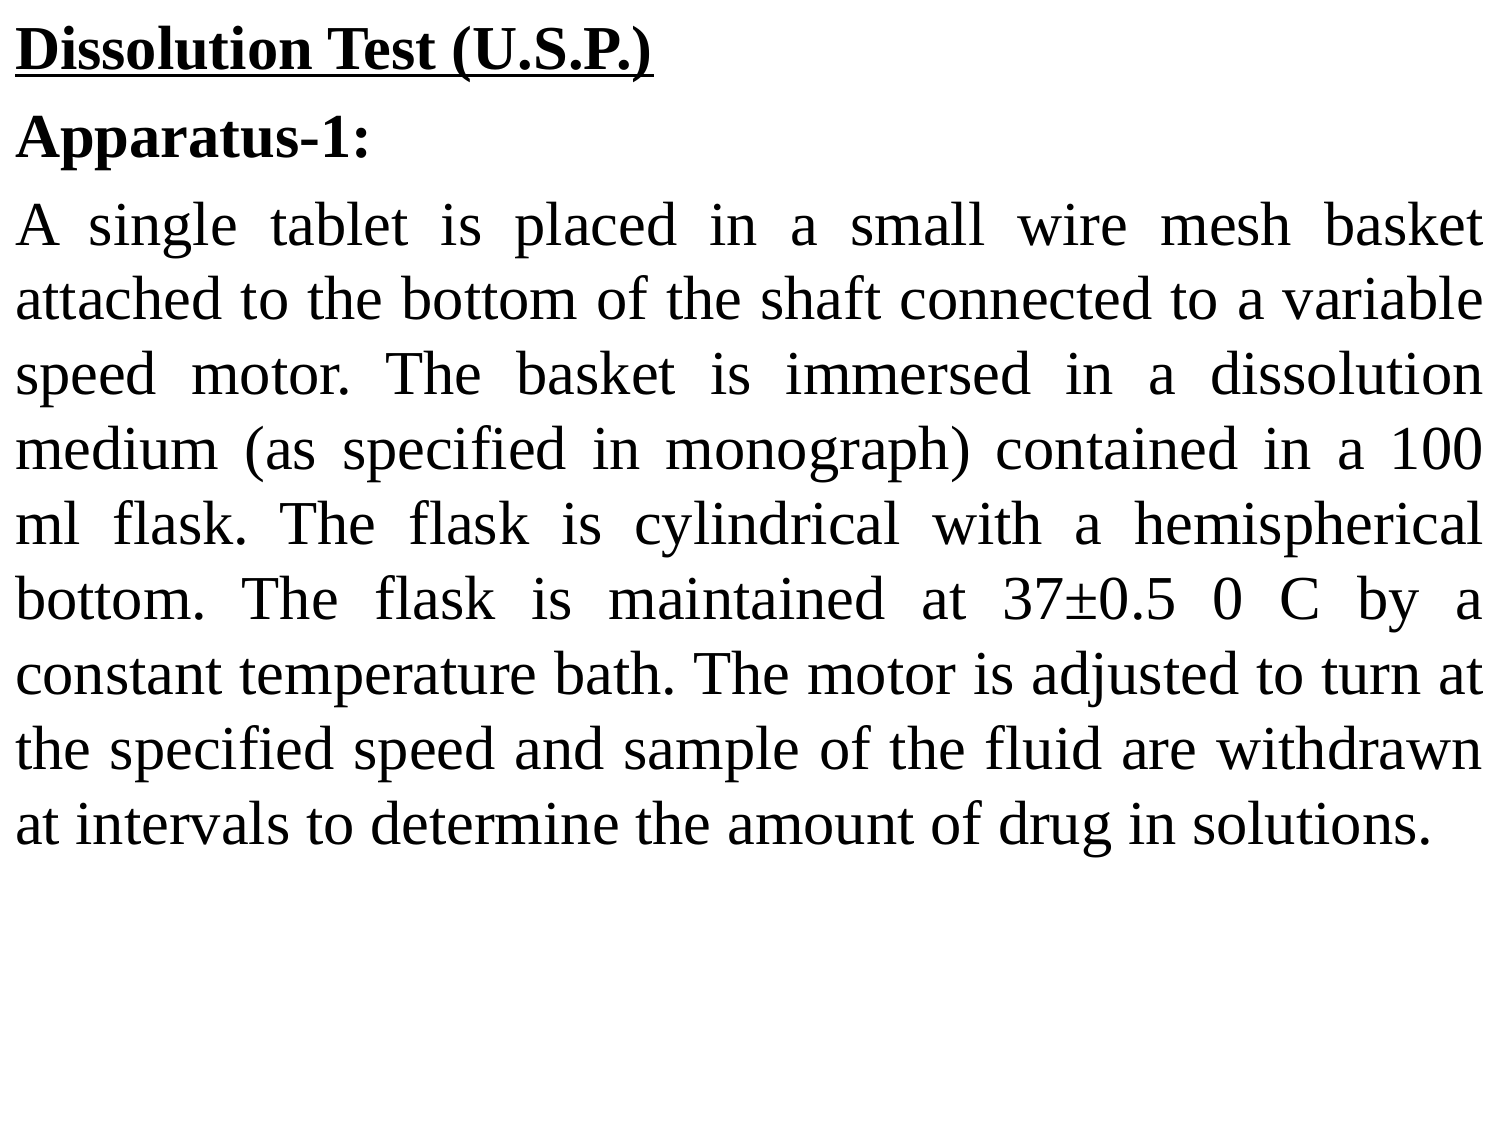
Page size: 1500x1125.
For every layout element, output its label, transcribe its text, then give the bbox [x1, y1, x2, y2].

list Dissolution Test (U.S.P.) Apparatus-1: A single tablet is placed in a small wire mesh basket attached to the bottom of the shaft connected to a variable speed motor. The basket is immersed in a dissolution medium (as specified in monograph) contained in a 100 ml flask. The flask is cylindrical with a hemispherical bottom. The flask is maintained at 37±0.5 0 C by a constant temperature bath. The motor is adjusted to turn at the specified speed and sample of the fluid are withdrawn at intervals to determine the amount of drug in solutions. [0, 0, 1500, 1125]
